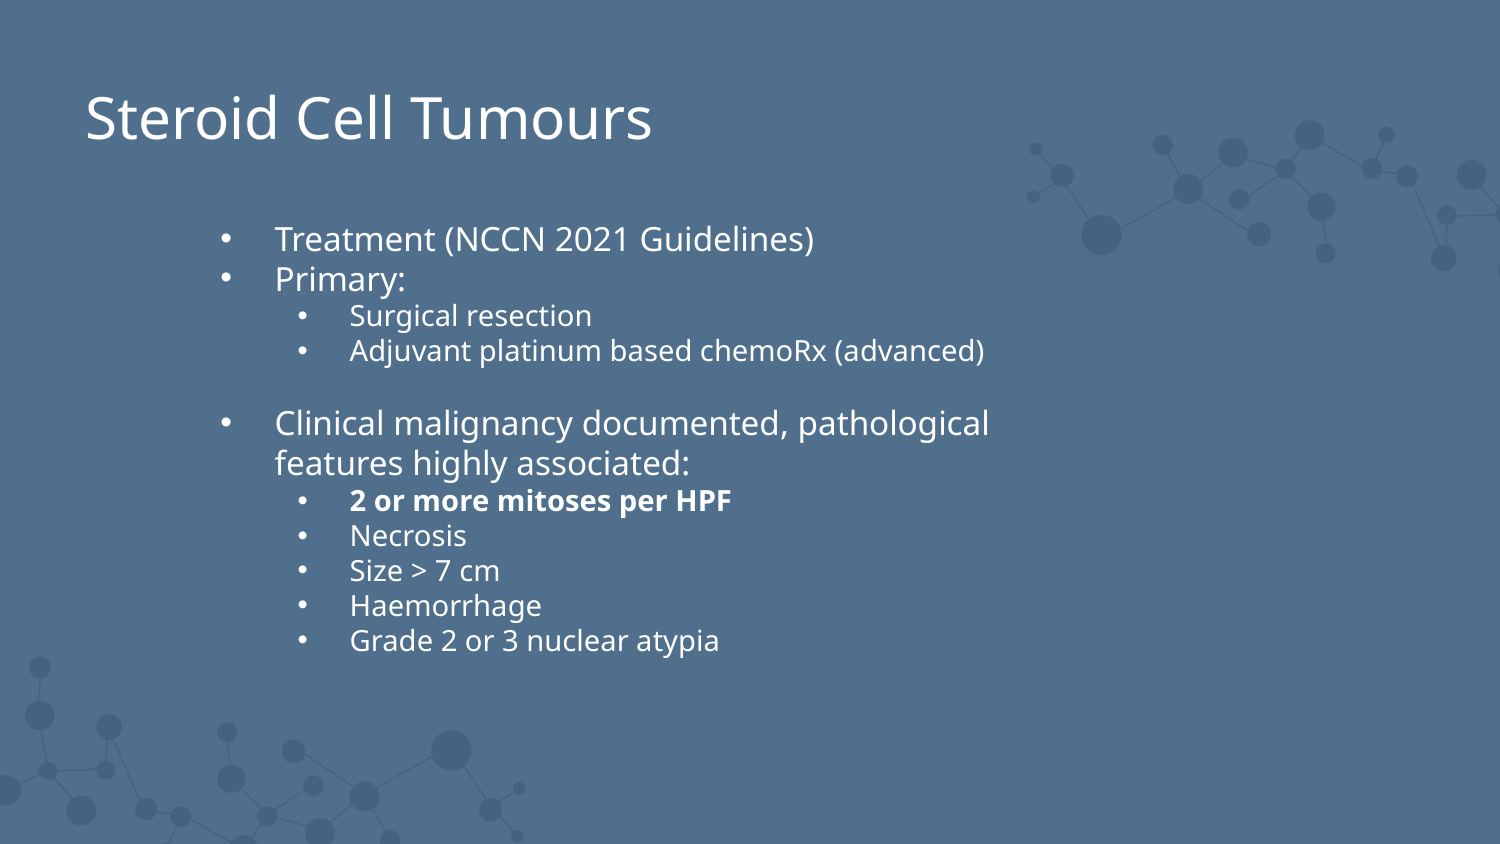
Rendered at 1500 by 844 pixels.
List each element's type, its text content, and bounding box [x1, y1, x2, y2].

title Steroid Cell Tumours [70, 65, 810, 175]
subtitle Treatment (NCCN 2021 Guidelines) Primary: Surgical resection Adjuvant platinum based chemoRx (advanced) Clinical malignancy documented, pathological features highly associated: 2 or more mitoses per HPF Necrosis Size > 7 cm Haemorrhage Grade 2 or 3 nuclear atypia [184, 202, 1044, 656]
